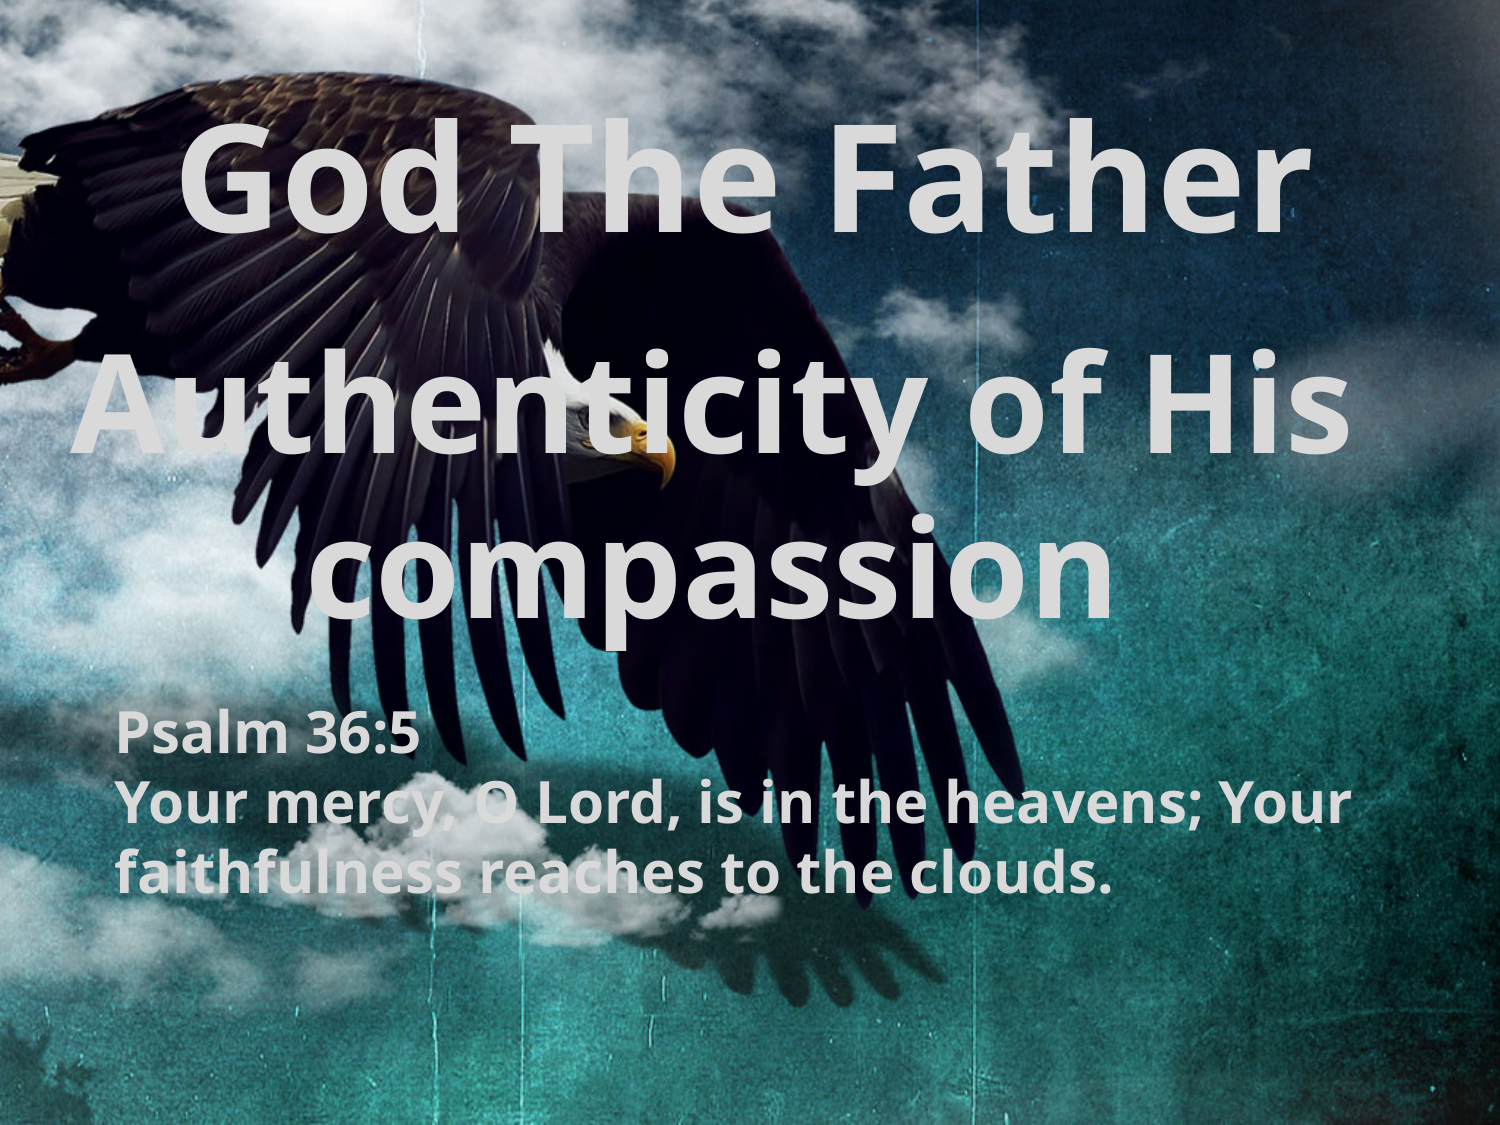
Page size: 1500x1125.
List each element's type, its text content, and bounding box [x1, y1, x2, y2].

text_box God The Father [99, 74, 1388, 270]
text_box Psalm 36:5 Your mercy, O Lord, is in the heavens; Your faithfulness reaches to the clouds. [99, 687, 1500, 913]
picture [0, 0, 1500, 1125]
title Authenticity of His compassion [37, 387, 1388, 575]
